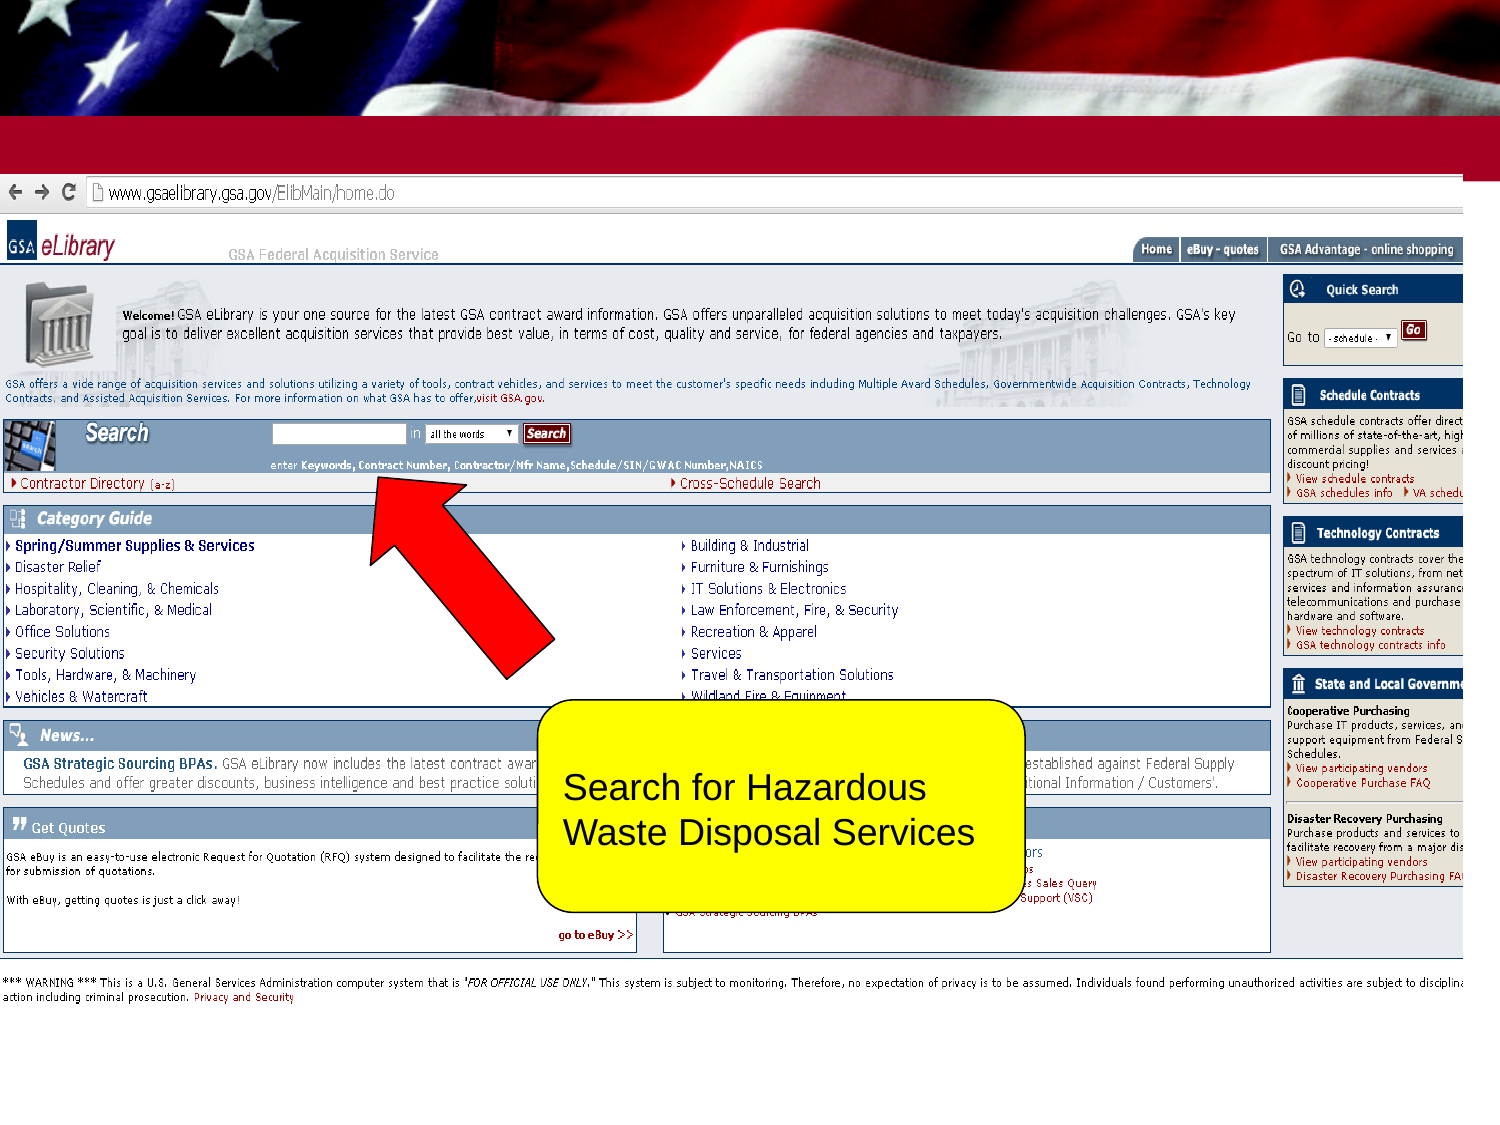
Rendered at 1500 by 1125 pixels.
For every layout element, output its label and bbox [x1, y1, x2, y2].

picture [0, 0, 1500, 116]
list [0, 174, 1463, 1125]
